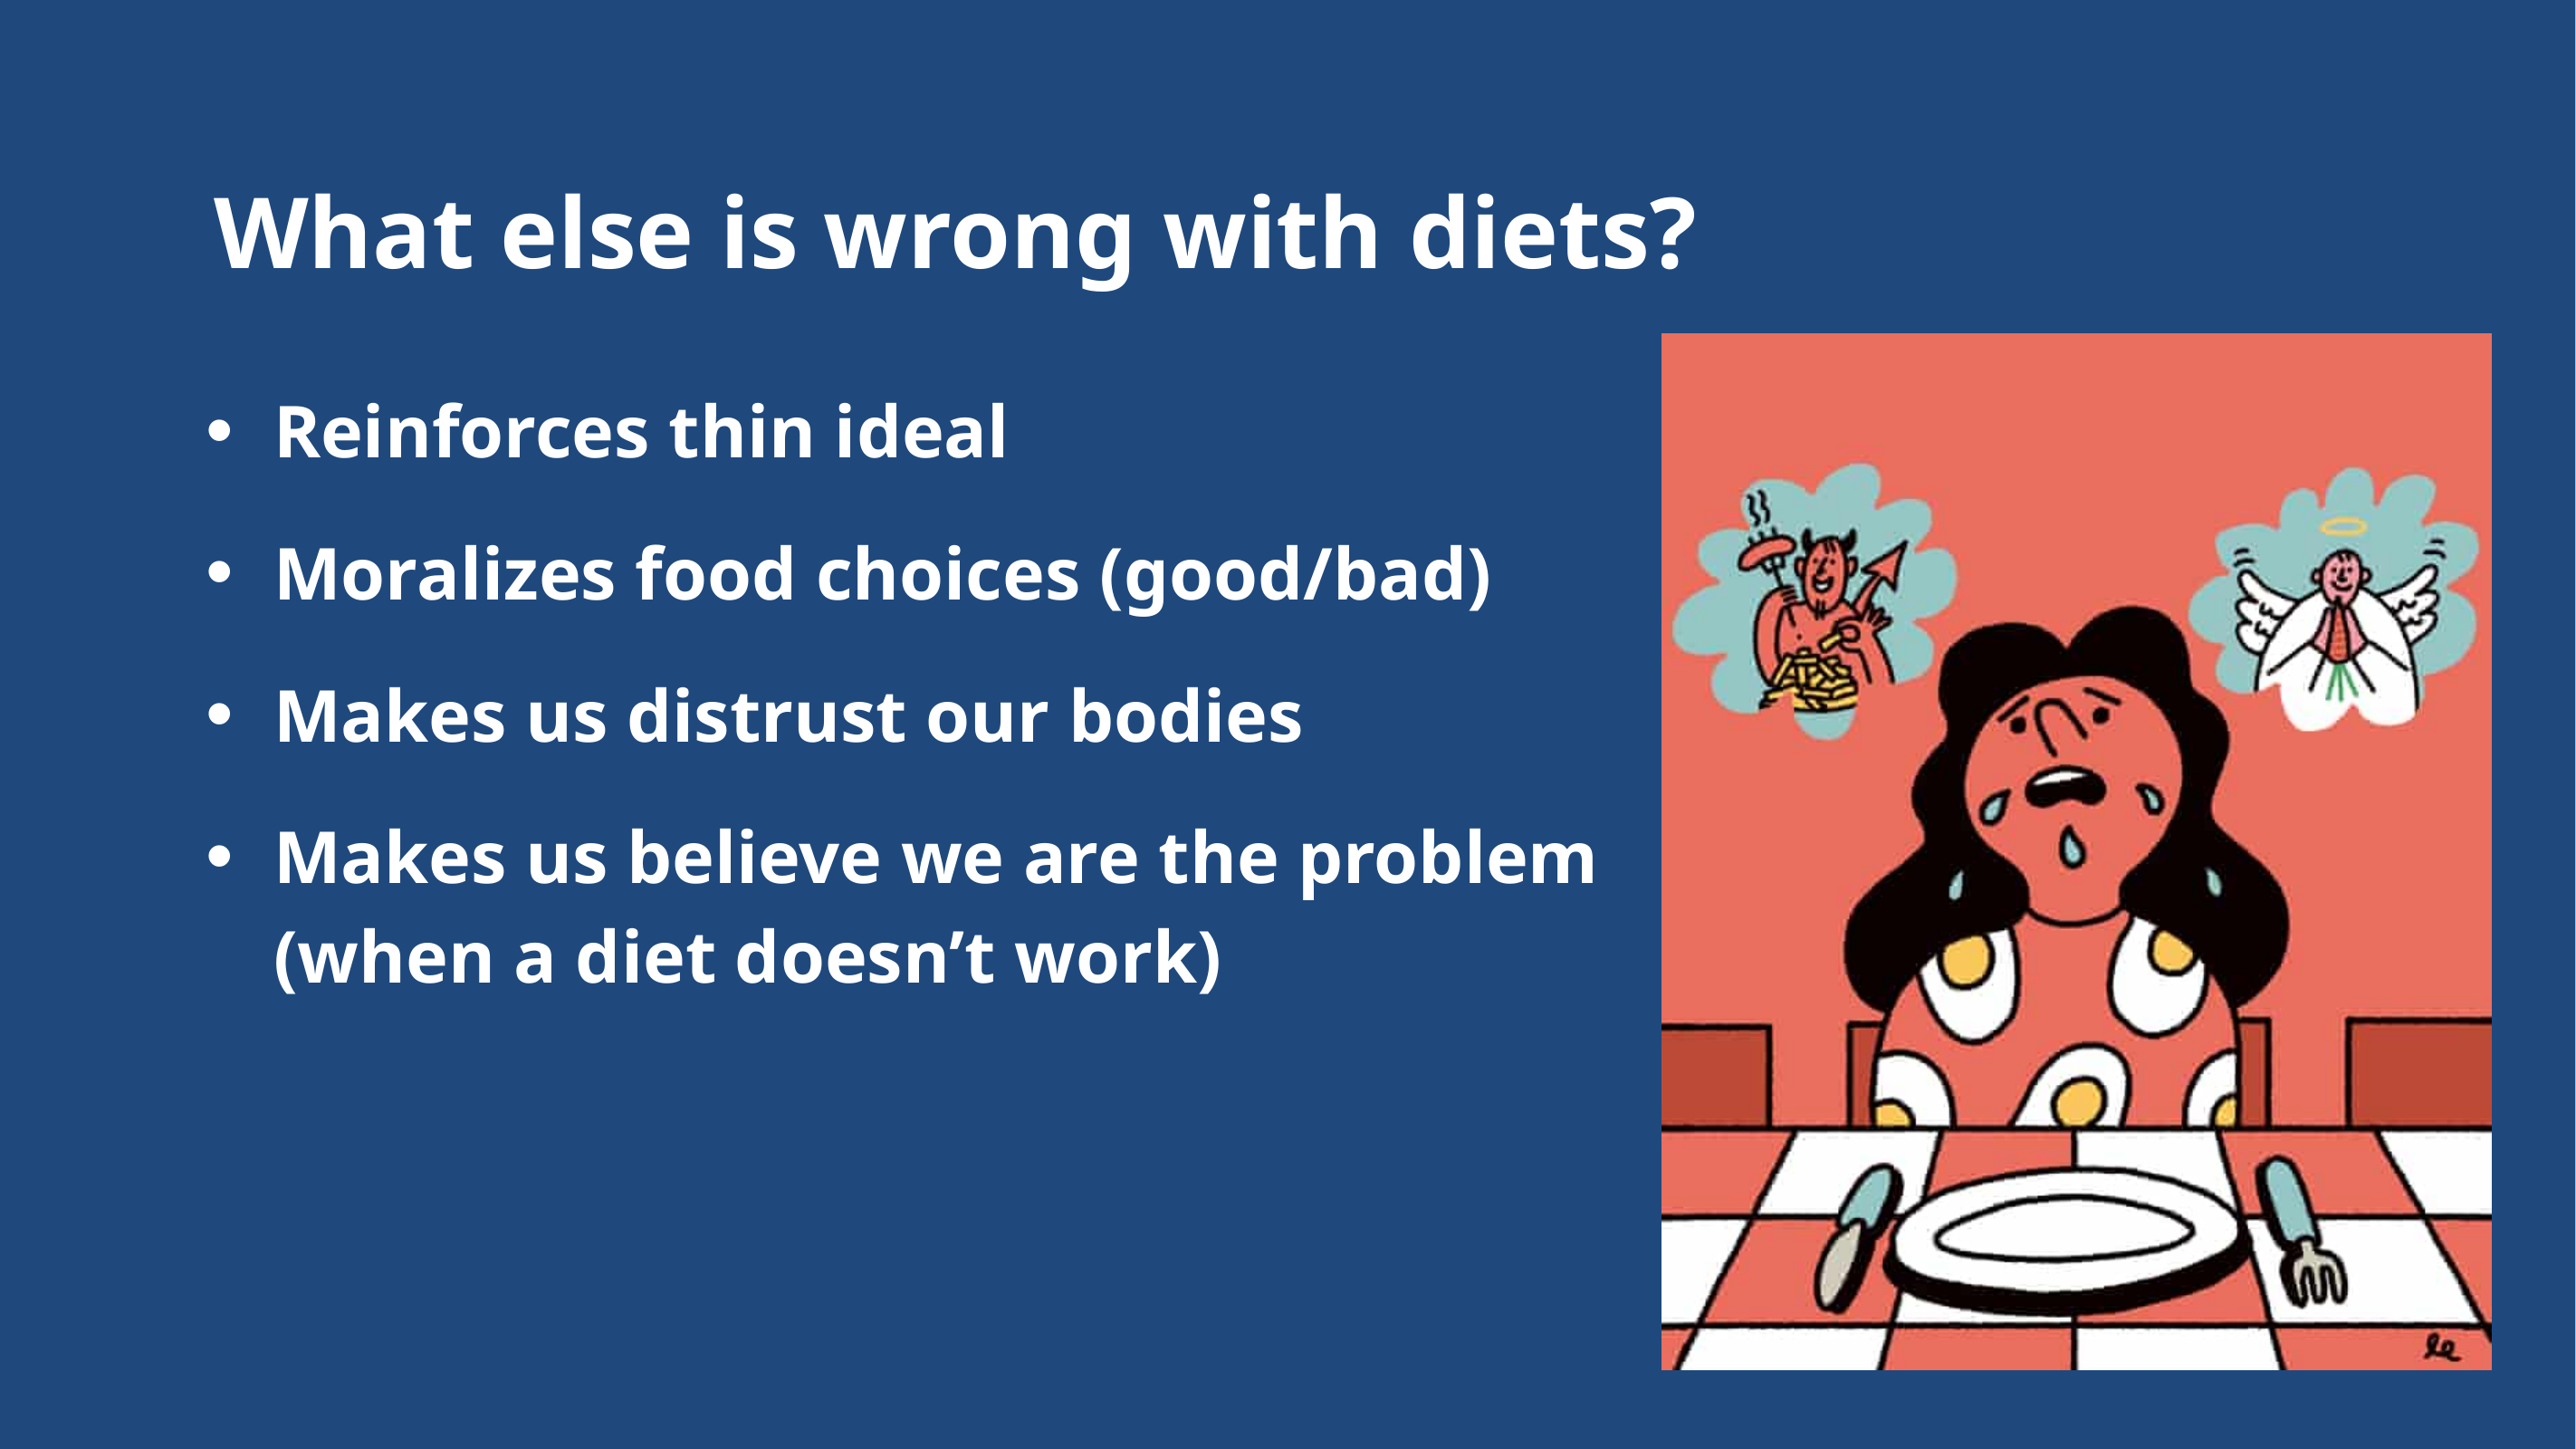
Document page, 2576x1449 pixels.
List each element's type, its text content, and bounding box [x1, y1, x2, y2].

text_box Reinforces thin ideal Moralizes food choices (good/bad) Makes us distrust our bodies Makes us believe we are the problem (when a diet doesn’t work) [192, 360, 1620, 1225]
title What else is wrong with diets? [187, 144, 2388, 270]
picture [1661, 332, 2492, 1371]
